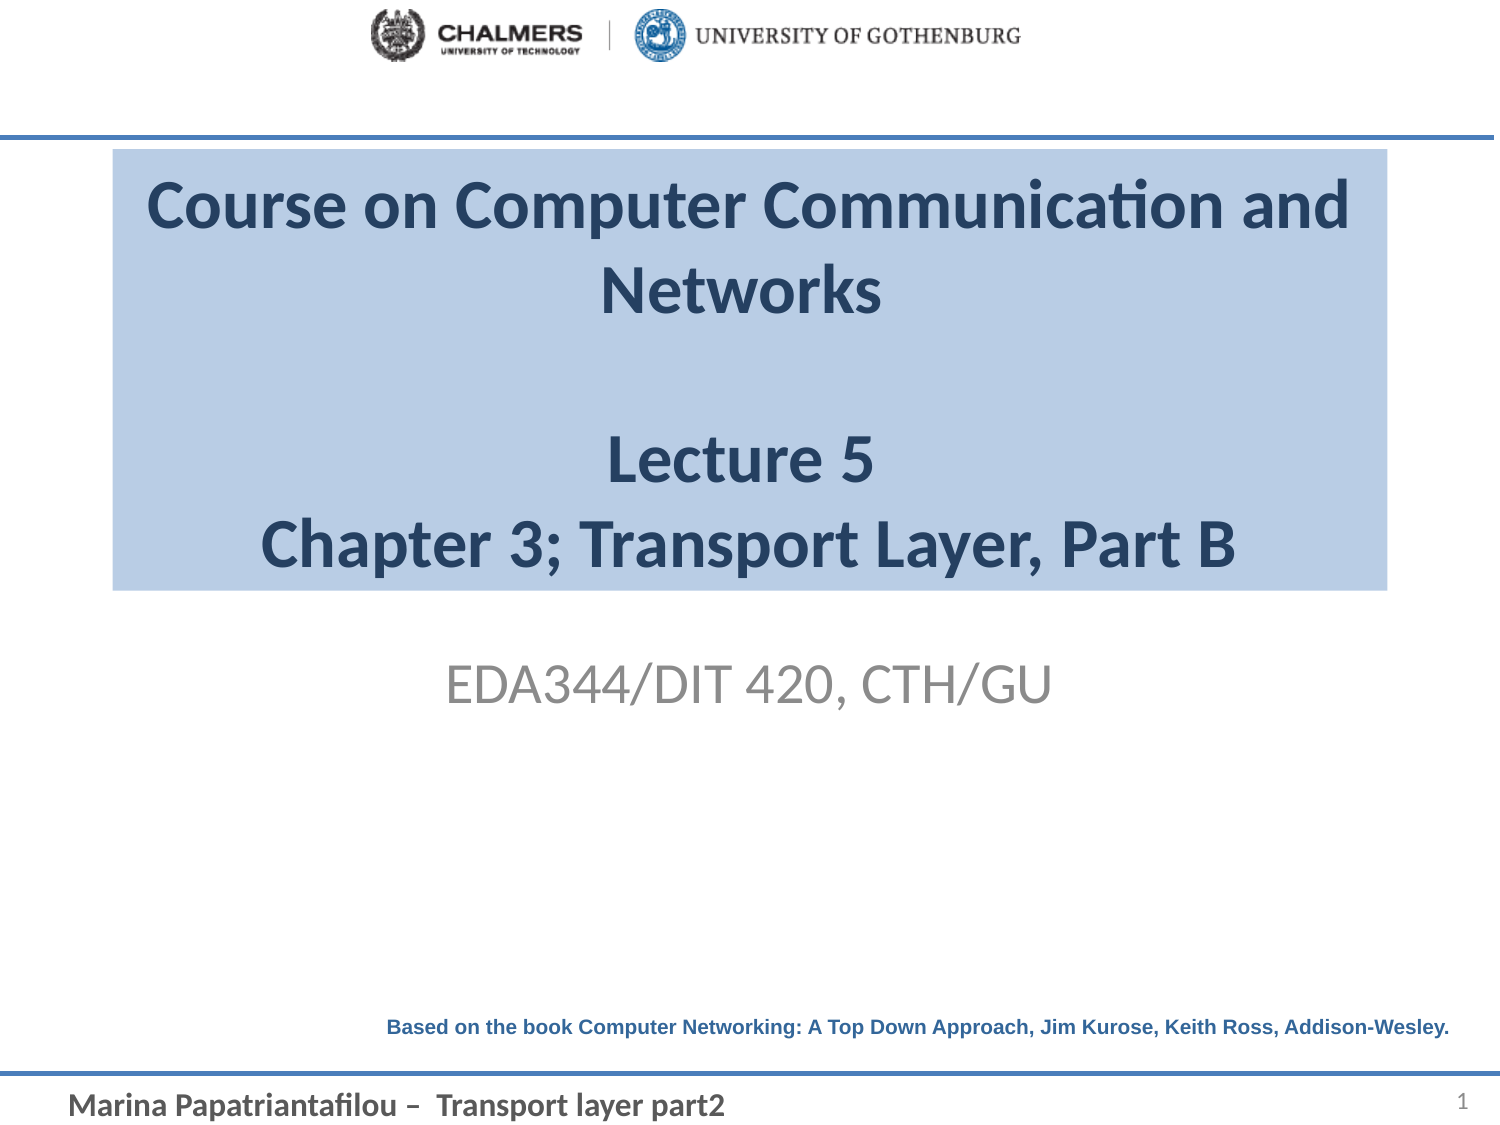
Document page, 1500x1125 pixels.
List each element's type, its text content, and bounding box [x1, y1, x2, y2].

subtitle EDA344/DIT 420, CTH/GU [224, 637, 1276, 926]
picture [371, 9, 1021, 62]
title Course on Computer Communication and Networks Lecture 5 Chapter 3; Transport Layer, Part B [112, 148, 1388, 591]
slide_number 1 [1364, 1069, 1484, 1125]
